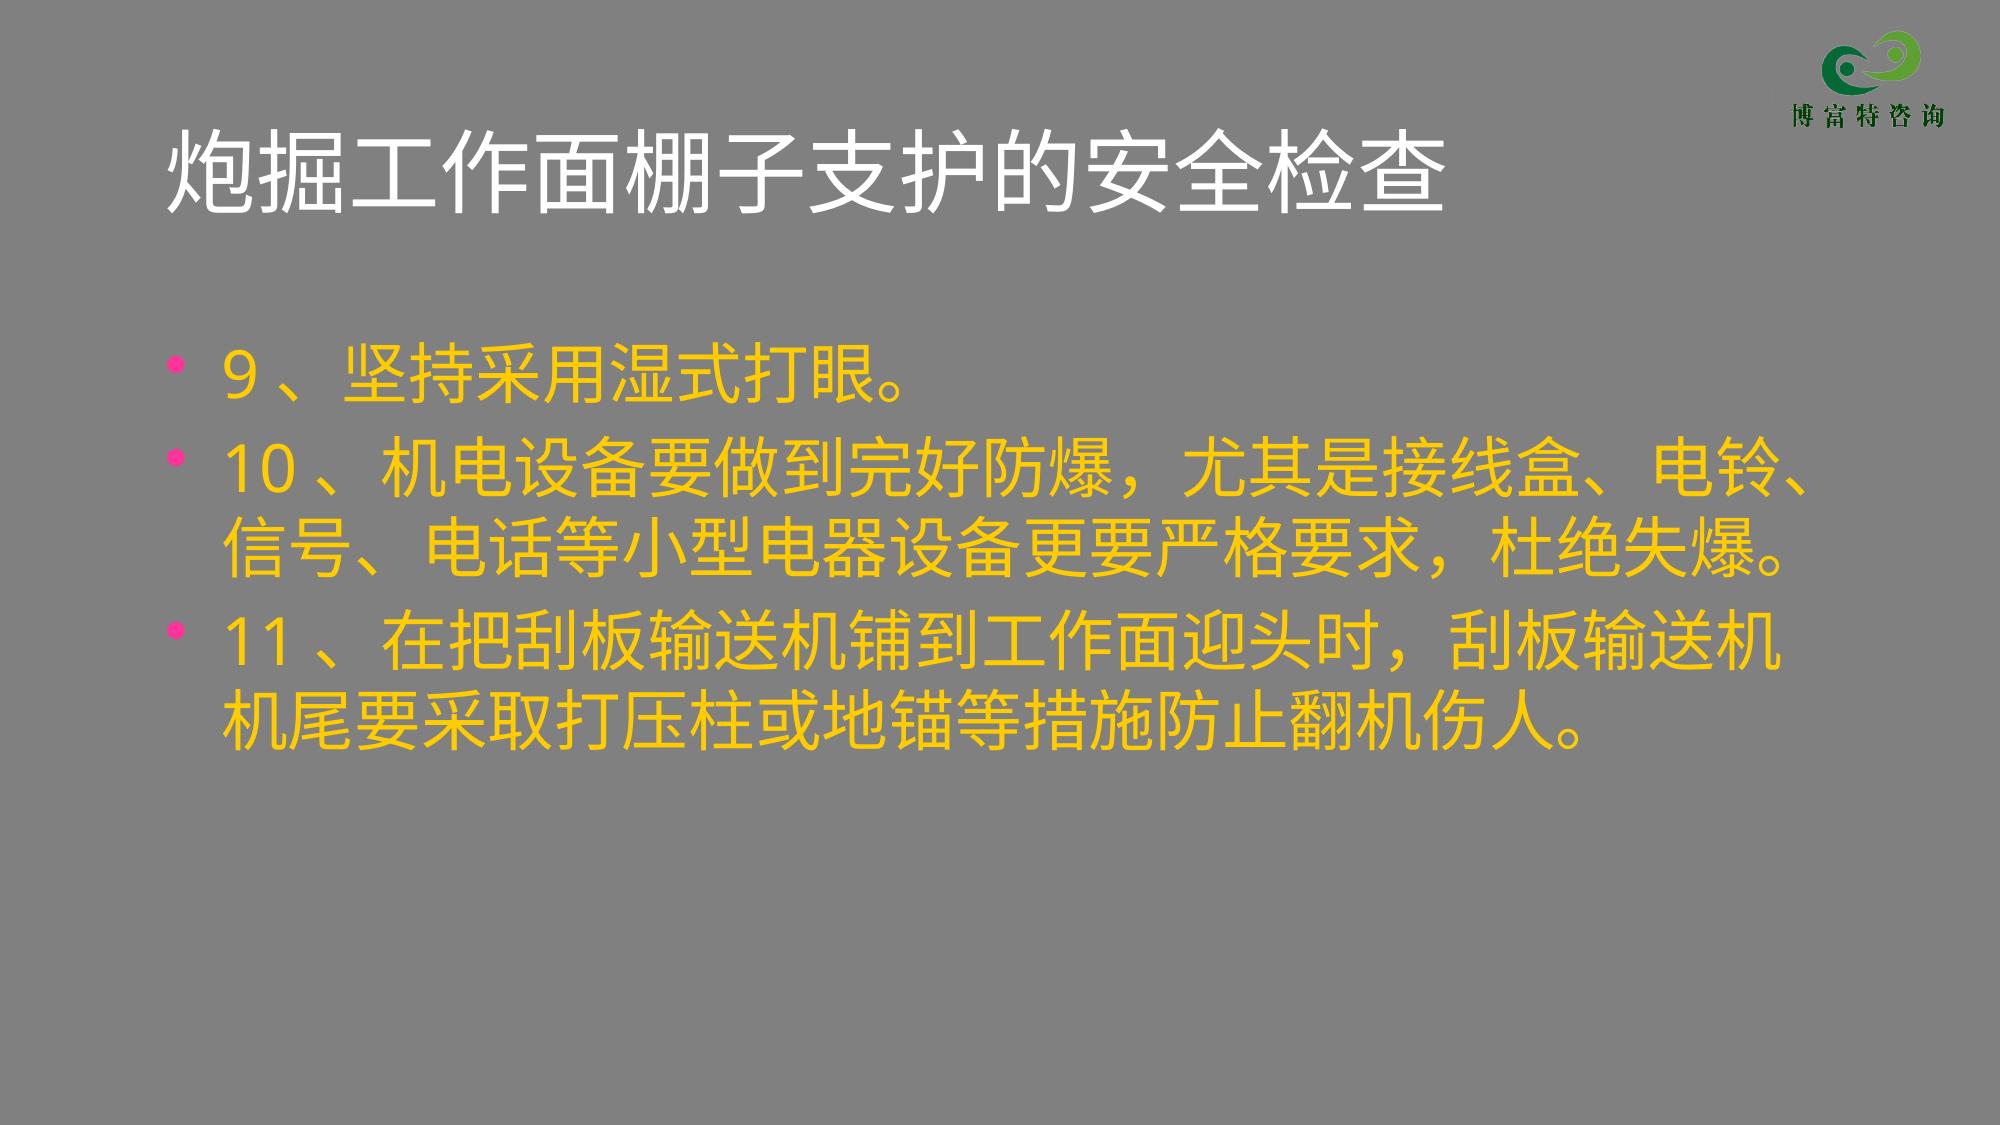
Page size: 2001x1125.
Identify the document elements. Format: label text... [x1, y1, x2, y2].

picture [1772, 30, 1969, 131]
list 9、坚持采用湿式打眼。 10、机电设备要做到完好防爆，尤其是接线盒、电铃、信号、电话等小型电器设备更要严格要求，杜绝失爆。 11、在把刮板输送机铺到工作面迎头时，刮板输送机机尾要采取打压柱或地锚等措施防止翻机伤人。 [149, 324, 1851, 1001]
title 炮掘工作面棚子支护的安全检查 [149, 49, 1851, 290]
